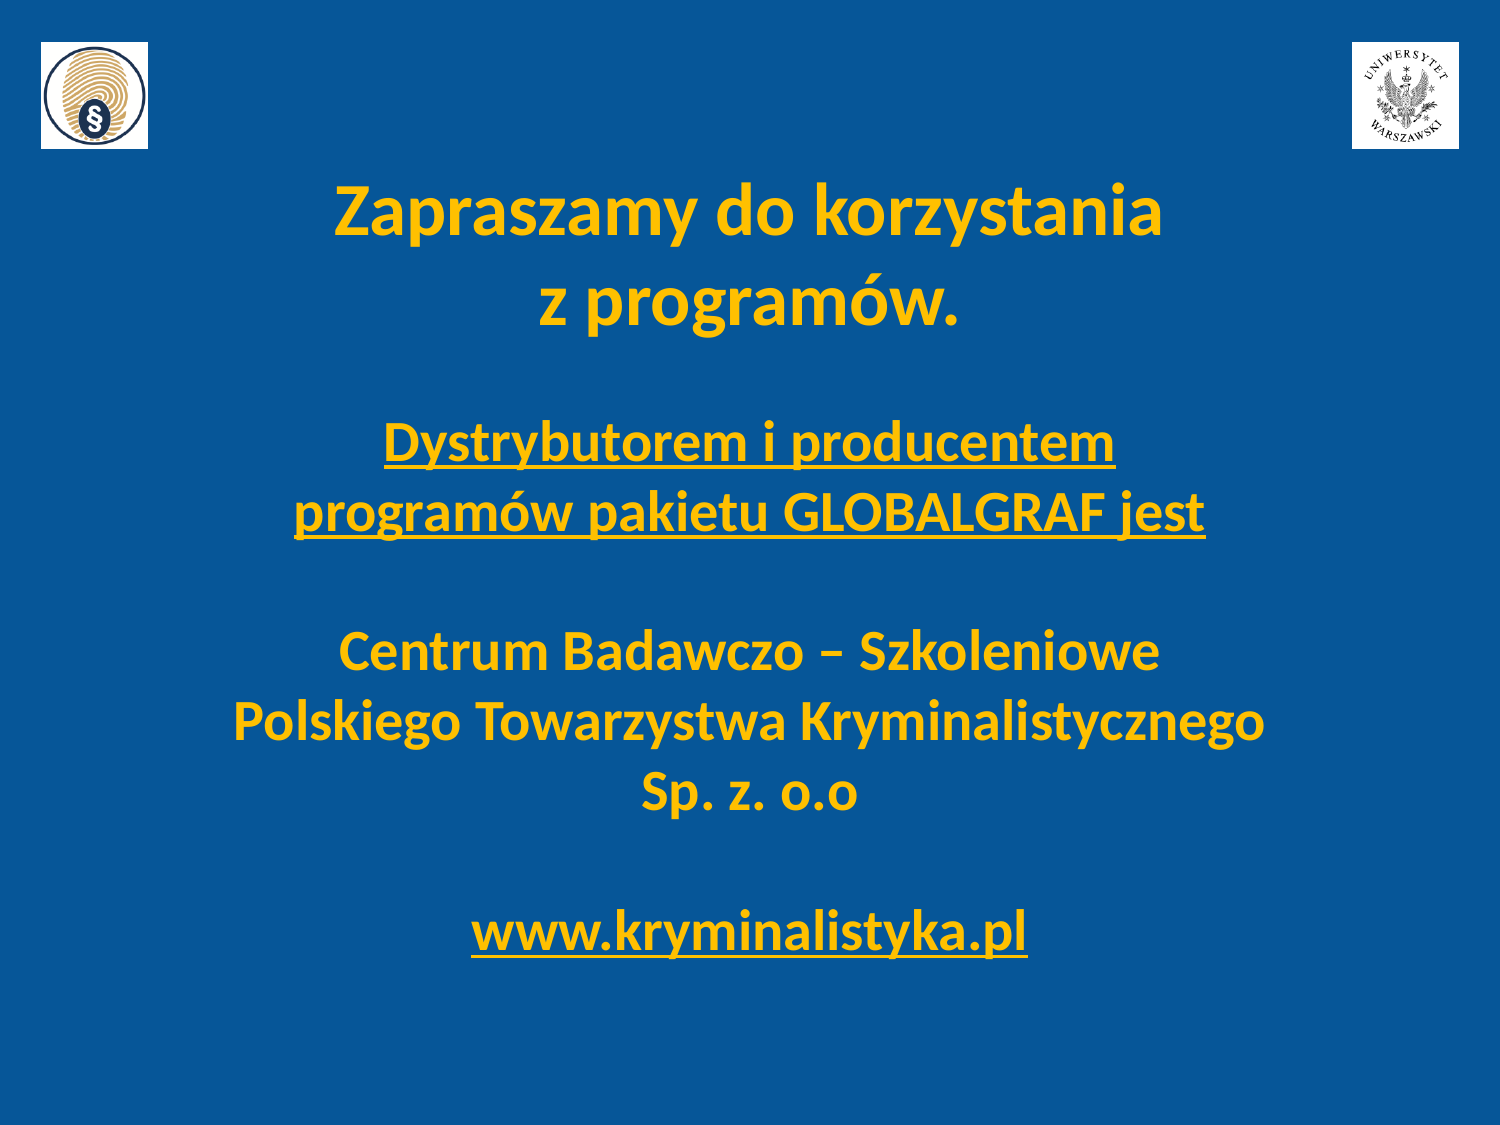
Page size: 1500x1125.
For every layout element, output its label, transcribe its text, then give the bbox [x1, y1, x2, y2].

text_box Zapraszamy do korzystania z programów. [165, 159, 1335, 348]
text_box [41, 42, 1459, 150]
text_box Dystrybutorem i producentem programów pakietu GLOBALGRAF jest Centrum Badawczo – Szkoleniowe Polskiego Towarzystwa Kryminalistycznego Sp. z. o.o www.kryminalistyka.pl [53, 395, 1447, 970]
